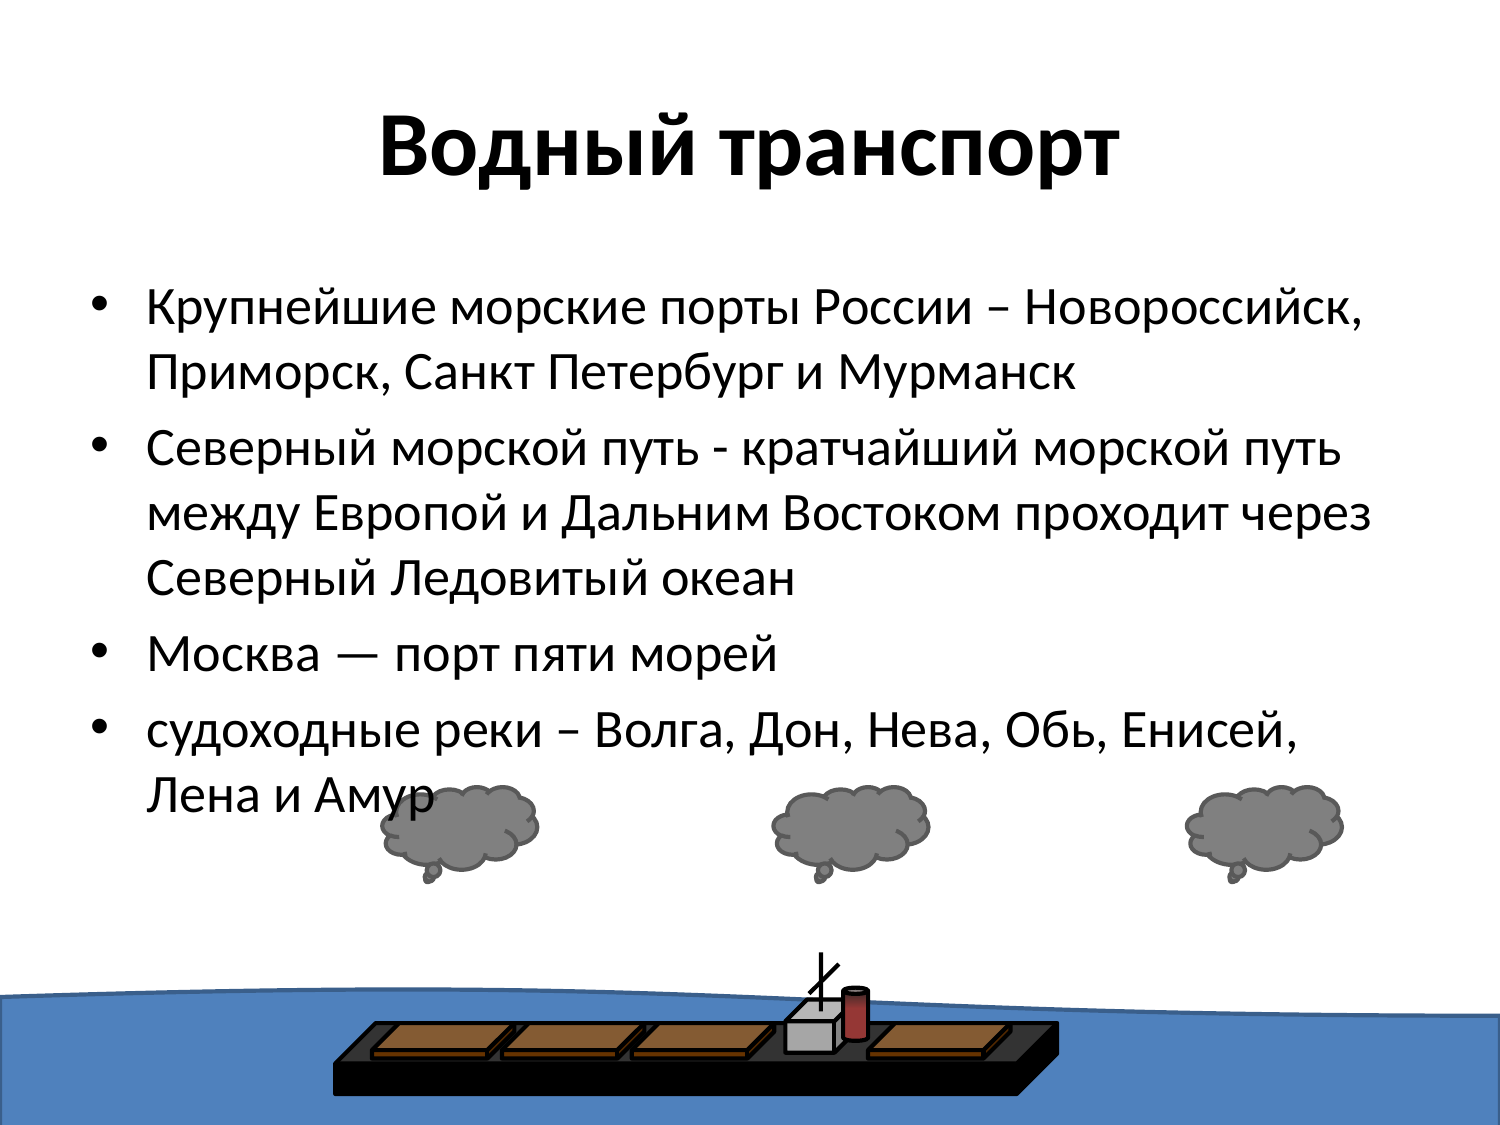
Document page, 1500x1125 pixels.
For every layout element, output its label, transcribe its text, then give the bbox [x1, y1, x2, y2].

text_box [0, 987, 1500, 1125]
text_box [334, 951, 1058, 1095]
title Водный транспорт [75, 45, 1425, 233]
list Крупнейшие морские порты России – Новороссийск, Приморск, Санкт Петербург и Мурманск Северный морской путь - кратчайший морской путь между Европой и Дальним Востоком проходит через Северный Ледовитый океан Москва — порт пяти морей судоходные реки – Волга, Дон, Нева, Обь, Енисей, Лена и Амур [75, 262, 1425, 882]
